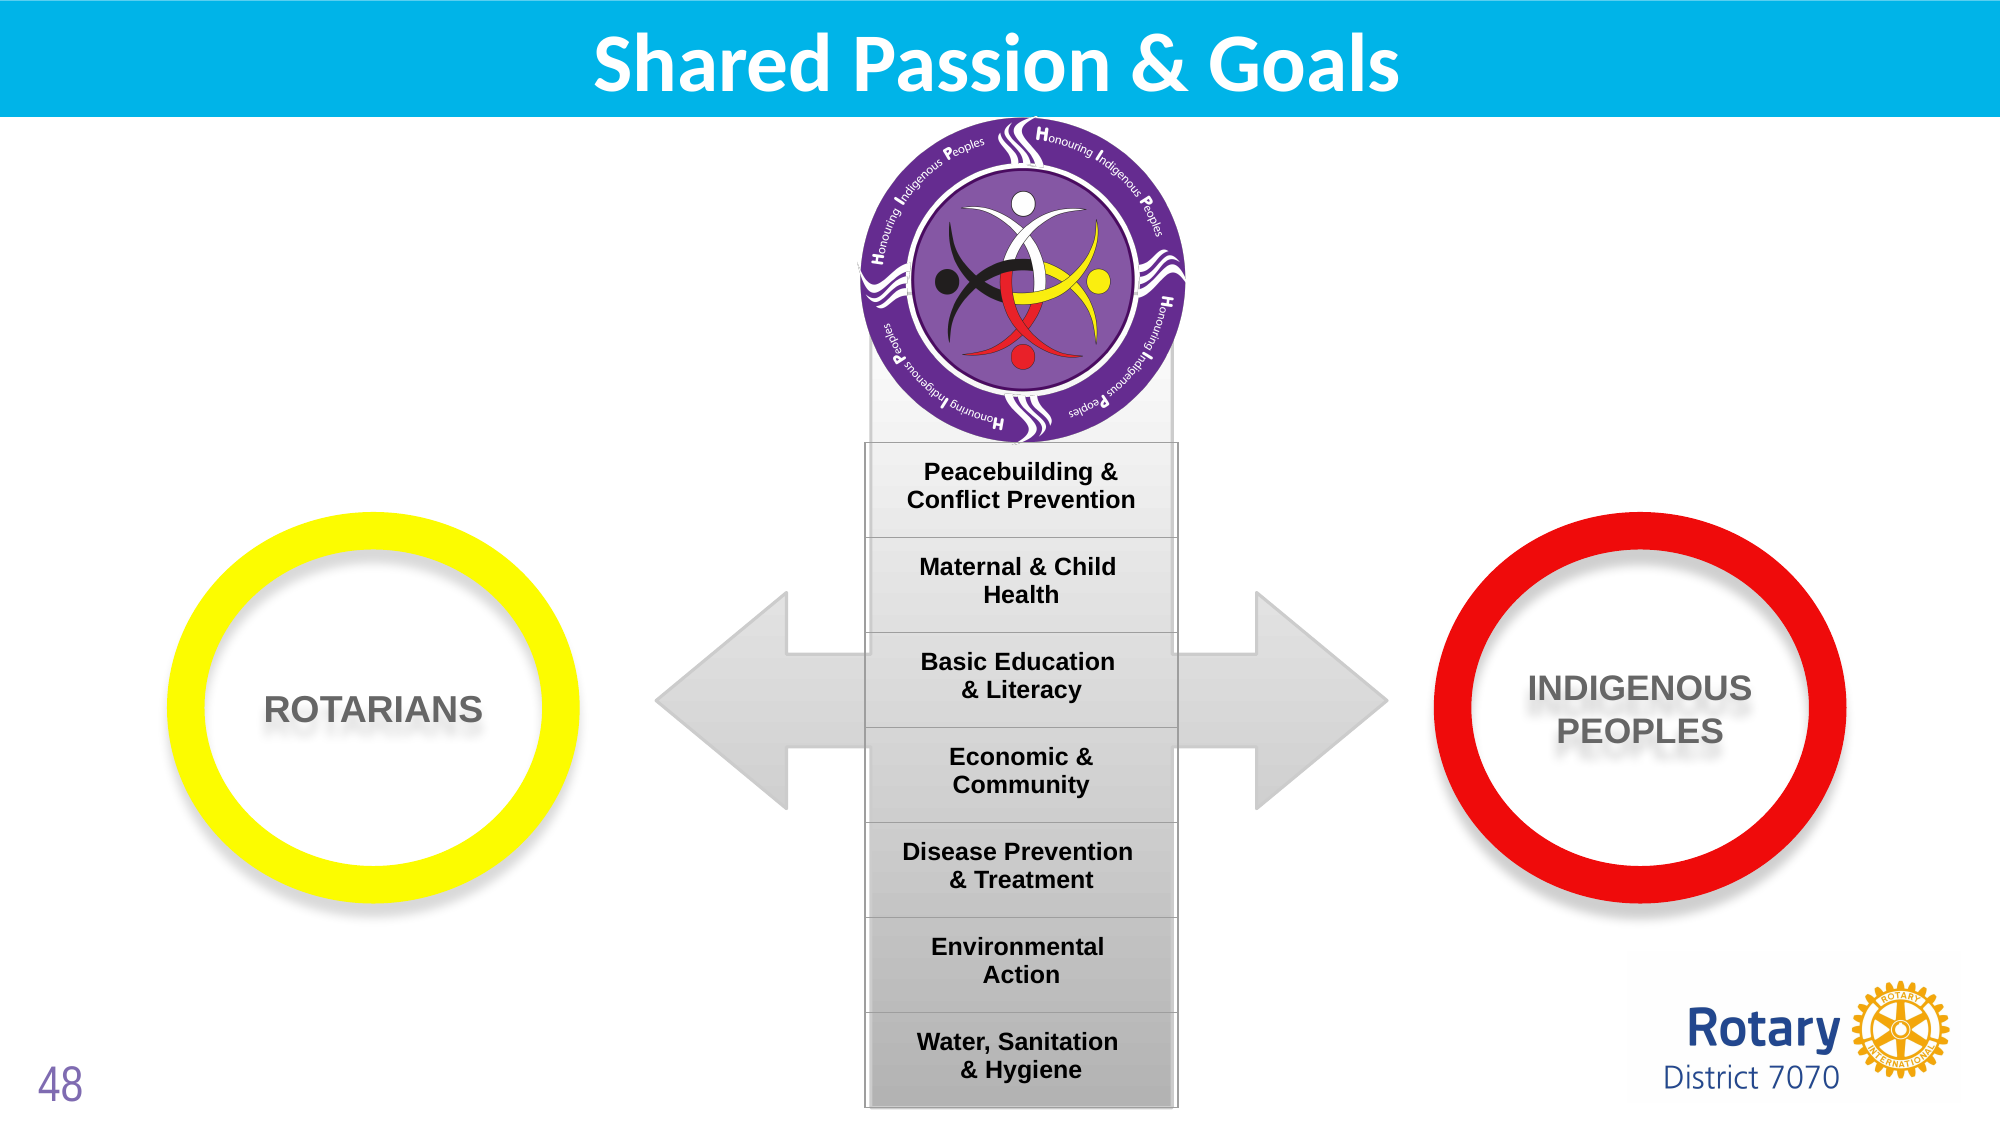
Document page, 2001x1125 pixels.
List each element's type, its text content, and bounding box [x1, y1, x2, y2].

text_box [1179, 592, 1388, 809]
picture [857, 117, 1186, 446]
text_box INDIGENOUS PEOPLES [1452, 530, 1828, 885]
table_cell Water, Sanitation & Hygiene [866, 1013, 1177, 1107]
picture [1627, 951, 1961, 1104]
text_box ROTARIANS [185, 530, 561, 885]
table_header Peacebuilding & Conflict Prevention [866, 452, 1177, 537]
table_cell Basic Education & Literacy [866, 633, 1177, 727]
table_cell Maternal & Child Health [866, 538, 1177, 632]
text_box 48 [4, 1026, 118, 1120]
table_cell Economic & Community [866, 728, 1177, 822]
text_box [656, 592, 864, 809]
text_box Shared Passion & Goals [0, 0, 2000, 117]
table_cell Environmental Action [866, 918, 1177, 1012]
table_cell Disease Prevention & Treatment [866, 823, 1177, 917]
